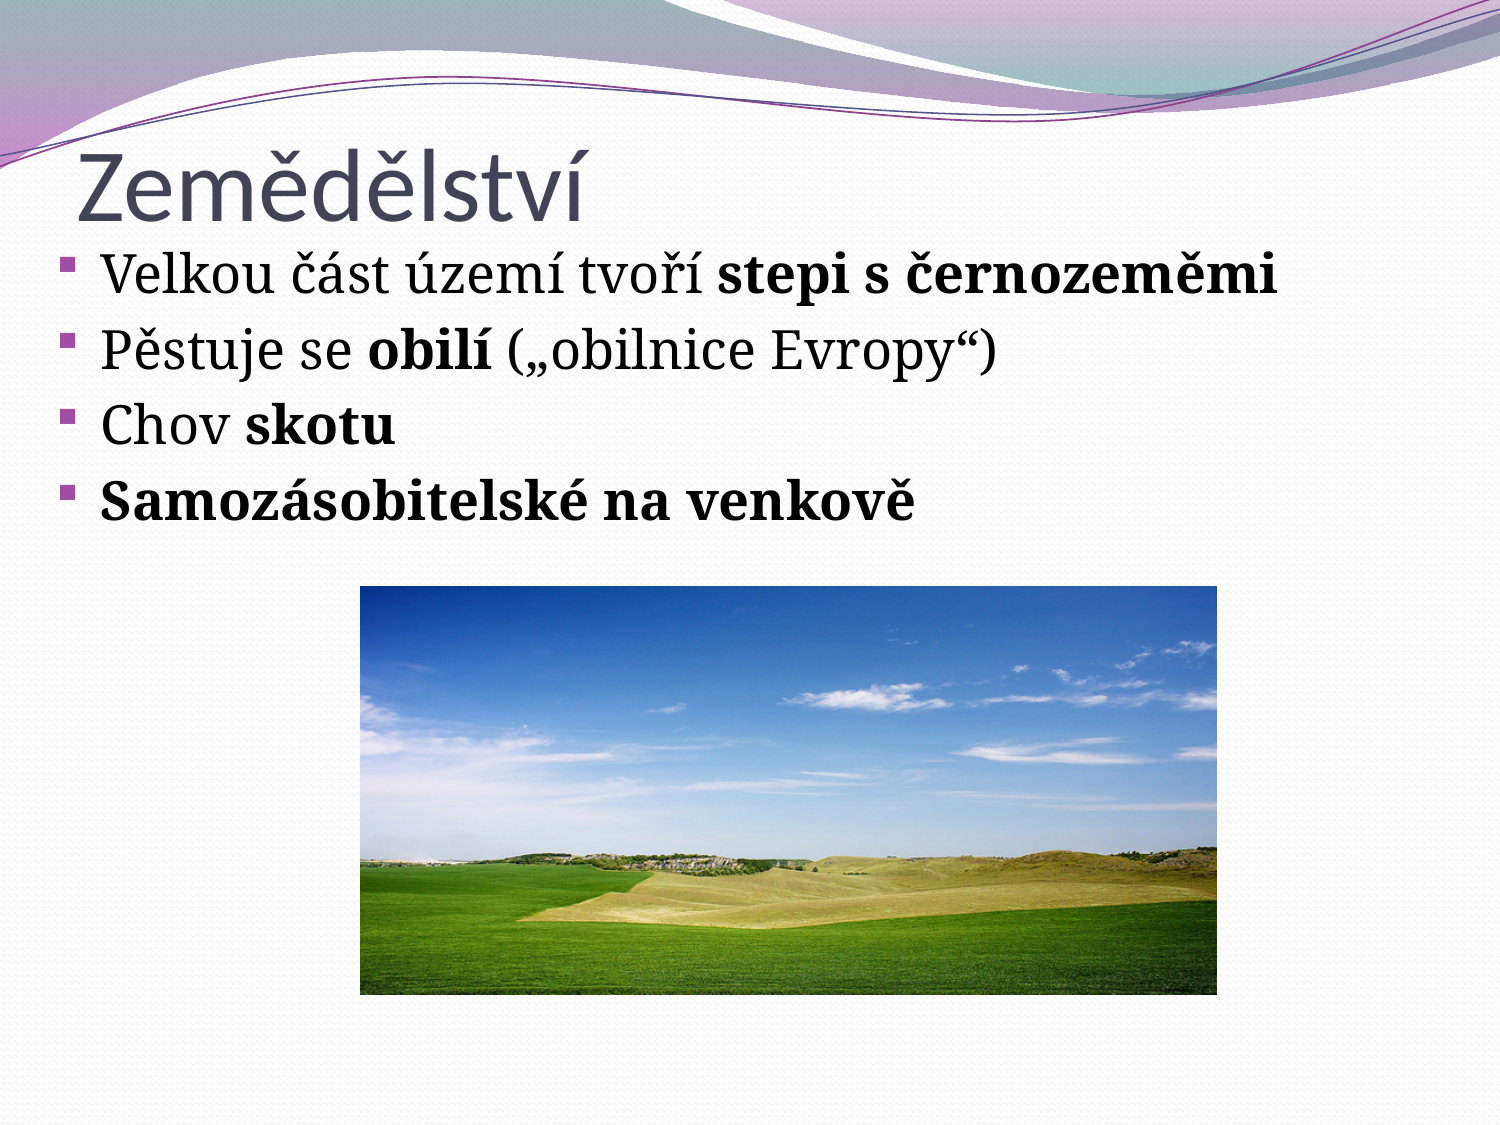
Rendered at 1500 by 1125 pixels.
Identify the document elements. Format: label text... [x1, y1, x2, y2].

picture [359, 585, 1217, 995]
list Velkou část území tvoří stepi s černozeměmi Pěstuje se obilí („obilnice Evropy“) Chov skotu Samozásobitelské na venkově [41, 231, 1425, 1014]
title Zemědělství [76, 54, 1427, 243]
